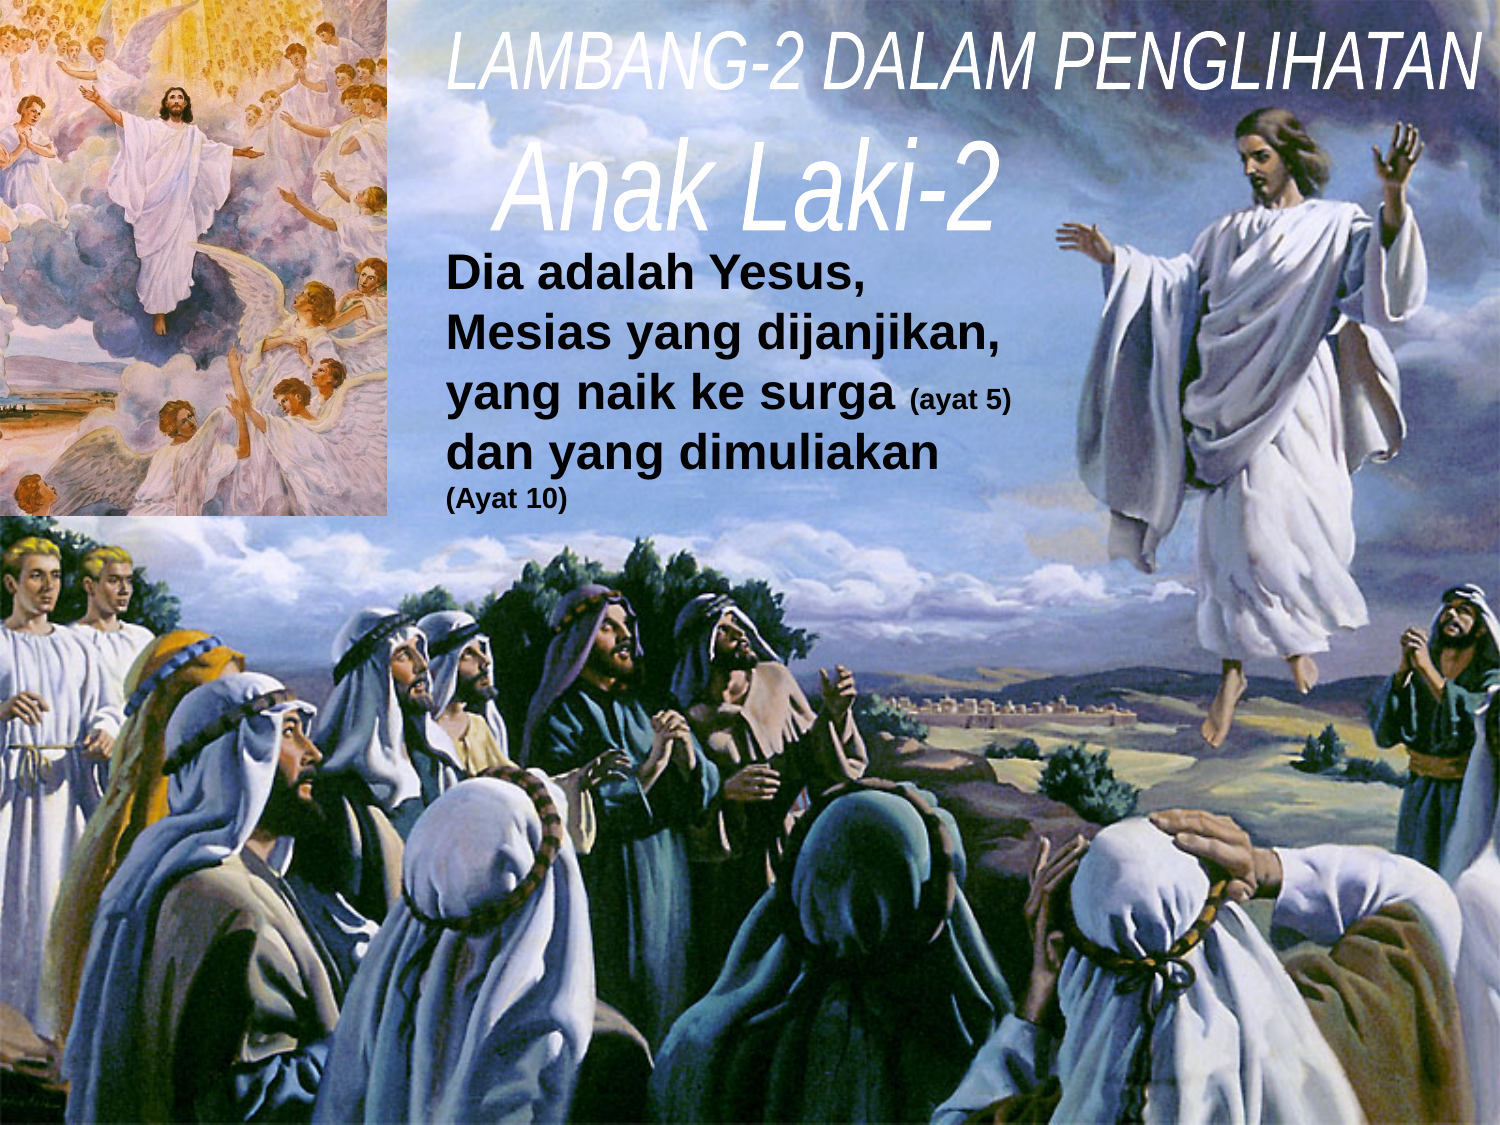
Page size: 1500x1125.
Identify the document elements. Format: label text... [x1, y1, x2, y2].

picture [0, 0, 1500, 1125]
text_box Dia adalah Yesus, Mesias yang dijanjikan, yang naik ke surga (ayat 5) dan yang dimuliakan (Ayat 10) [430, 231, 1034, 522]
